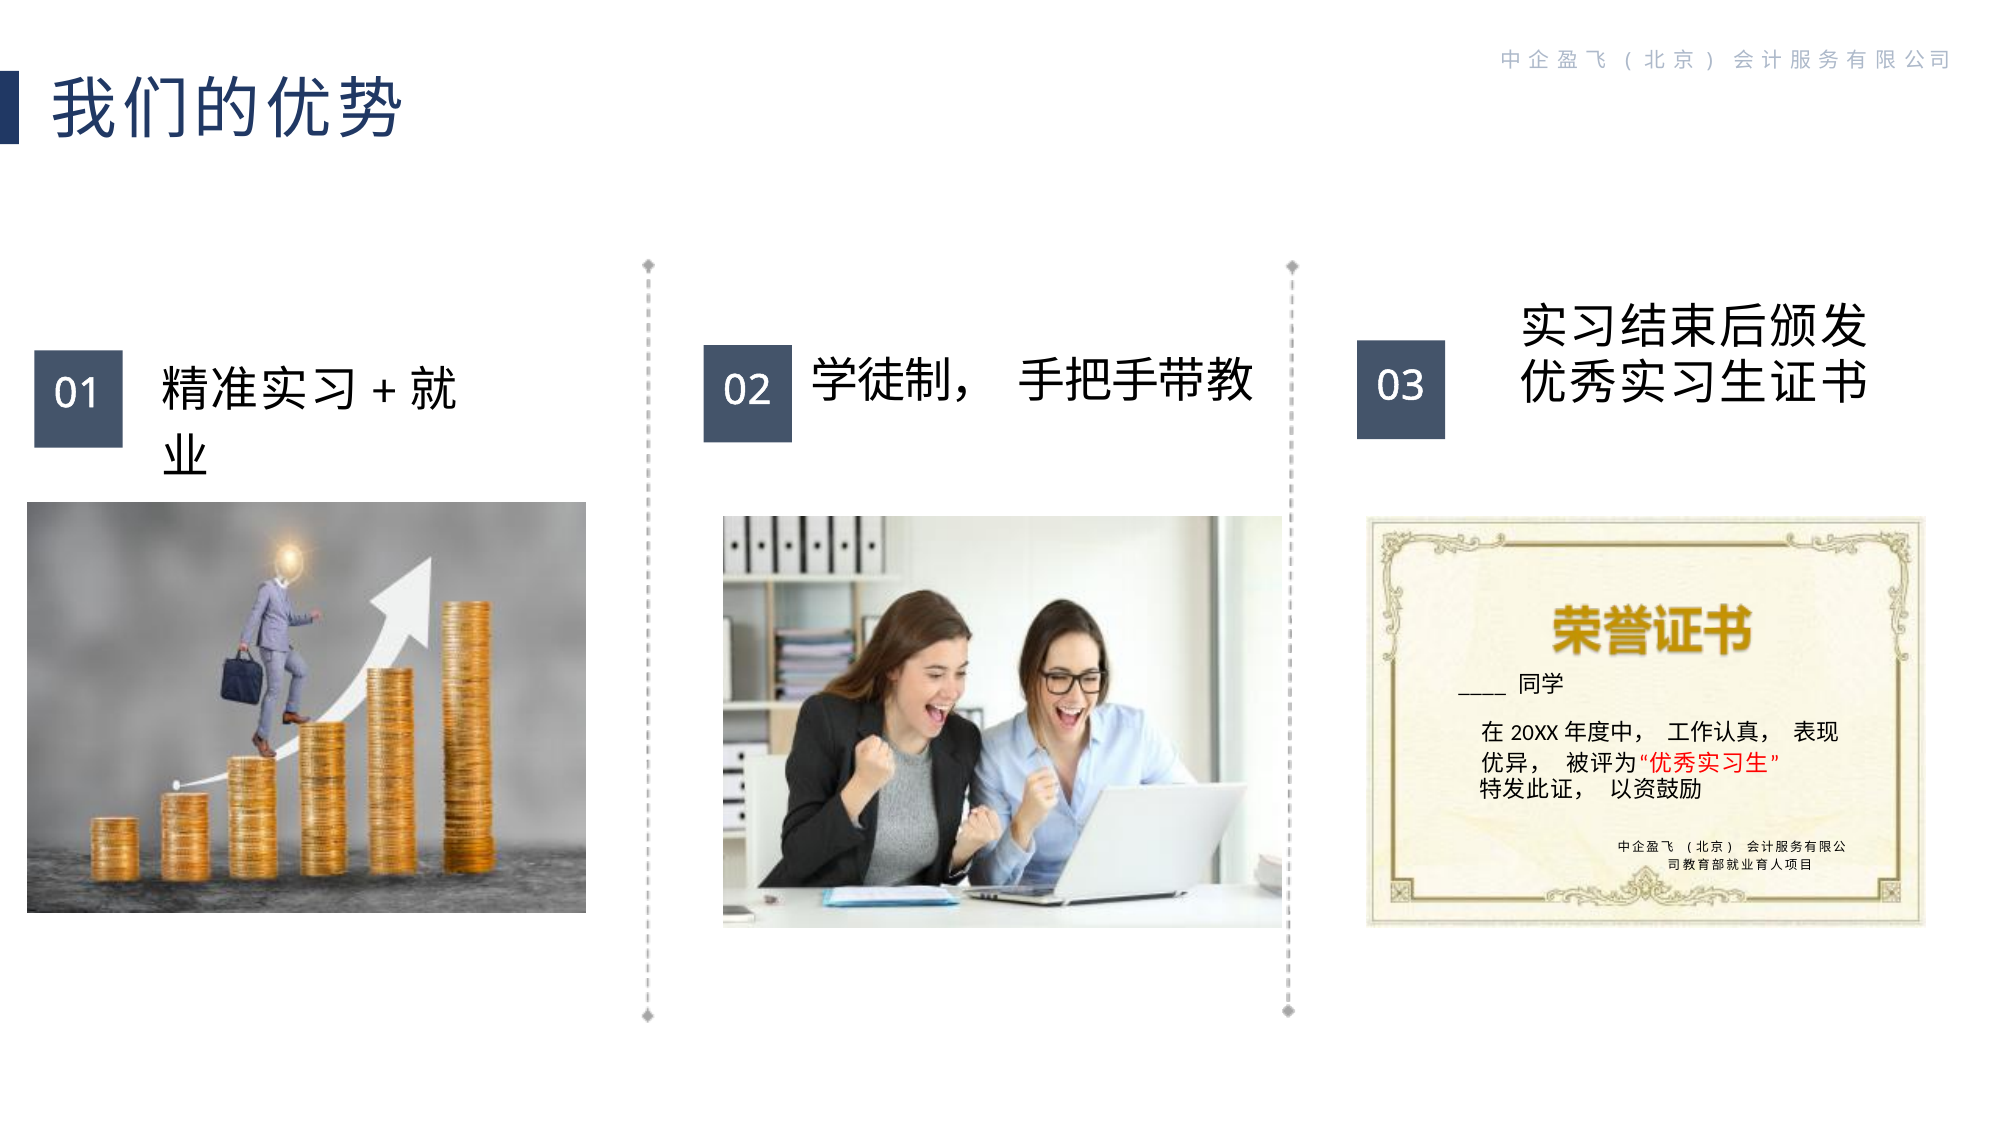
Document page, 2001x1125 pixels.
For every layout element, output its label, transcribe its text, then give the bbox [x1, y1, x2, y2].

text_box 01 [34, 350, 123, 448]
text_box 精准实习+就业 [159, 347, 488, 419]
text_box 实习结束后颁发 优秀实习生证书 [1517, 295, 1872, 414]
text_box 学徒制， 手把手带教 [808, 352, 1262, 411]
text_box [0, 70, 19, 145]
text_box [1366, 516, 1926, 928]
picture [27, 502, 586, 913]
text_box 中 企 盈 飞 ( 北 京 ) 会 计 服 务 有 限 公 司 我们的优势 [48, 45, 1951, 150]
text_box 02 [703, 345, 792, 443]
picture [723, 259, 1300, 1019]
text_box 03 [1357, 340, 1446, 440]
picture [641, 258, 655, 1024]
